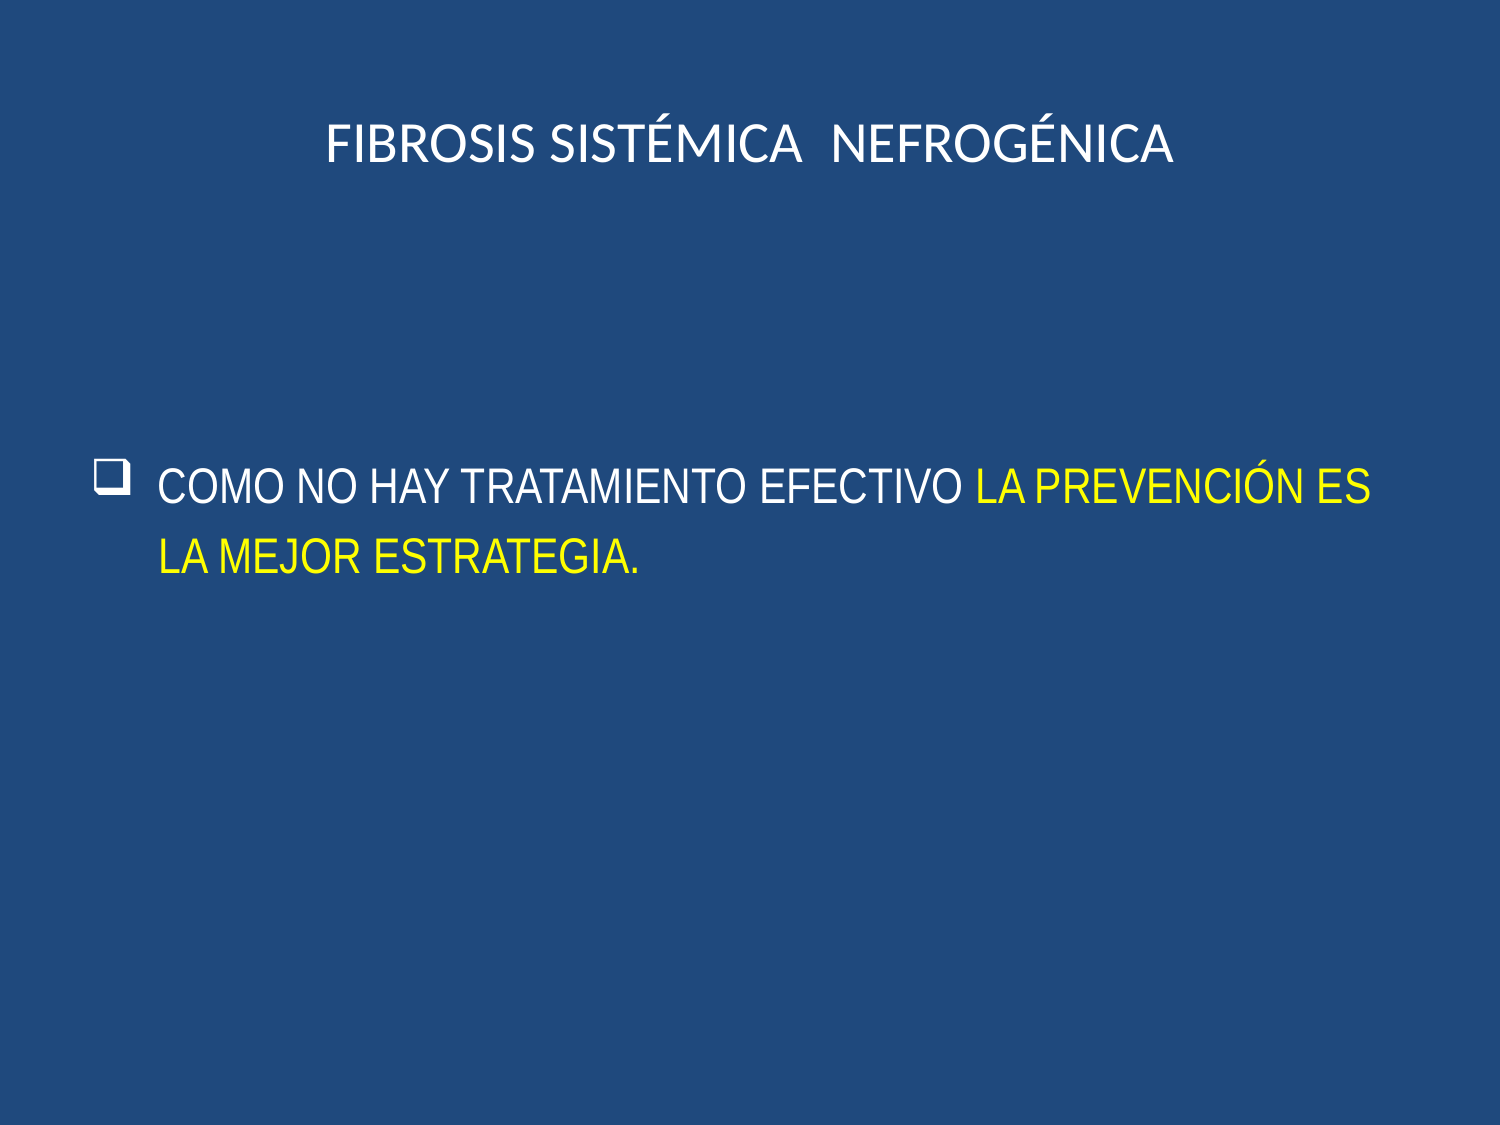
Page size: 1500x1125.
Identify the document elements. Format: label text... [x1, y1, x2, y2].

list COMO NO HAY TRATAMIENTO EFECTIVO LA PREVENCIÓN ES LA MEJOR ESTRATEGIA. [75, 262, 1425, 1005]
title FIBROSIS SISTÉMICA NEFROGÉNICA [75, 45, 1425, 233]
